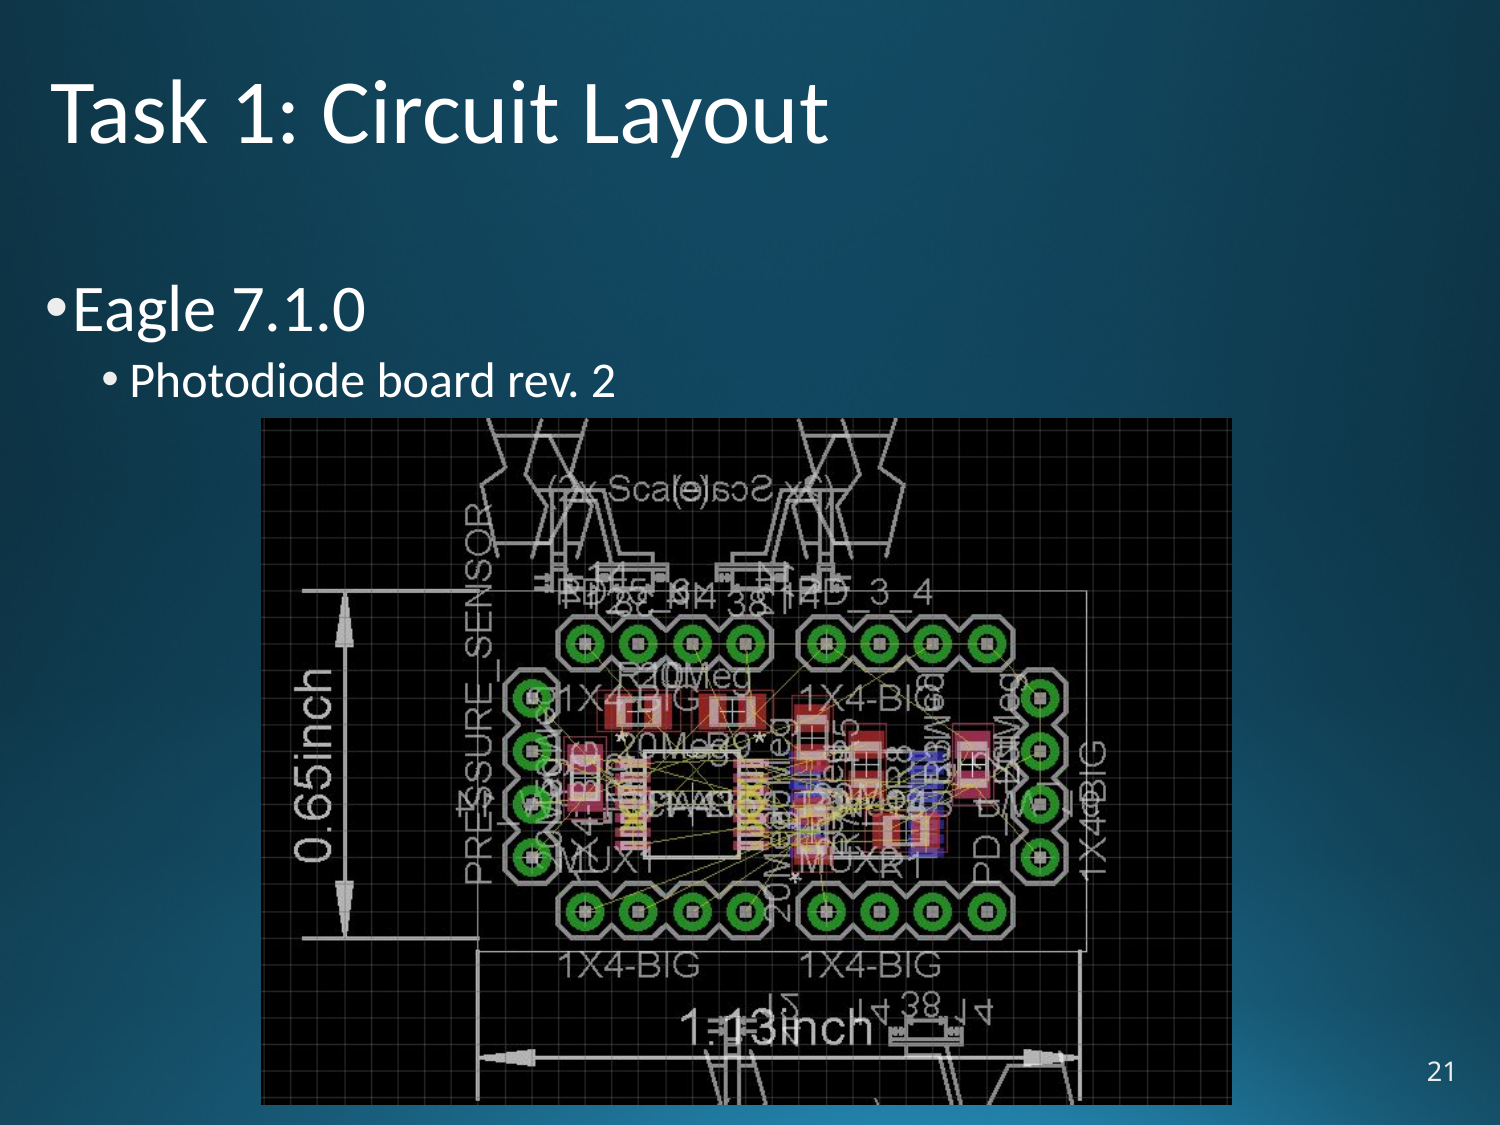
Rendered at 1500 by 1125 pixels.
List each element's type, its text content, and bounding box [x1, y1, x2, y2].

title Task 1: Circuit Layout [35, 5, 1500, 99]
list Eagle 7.1.0 Photodiode board rev. 2 [29, 318, 1427, 981]
text_box [29, 99, 1500, 318]
picture [0, 0, 1500, 1125]
slide_number 21 [1232, 1042, 1473, 1103]
